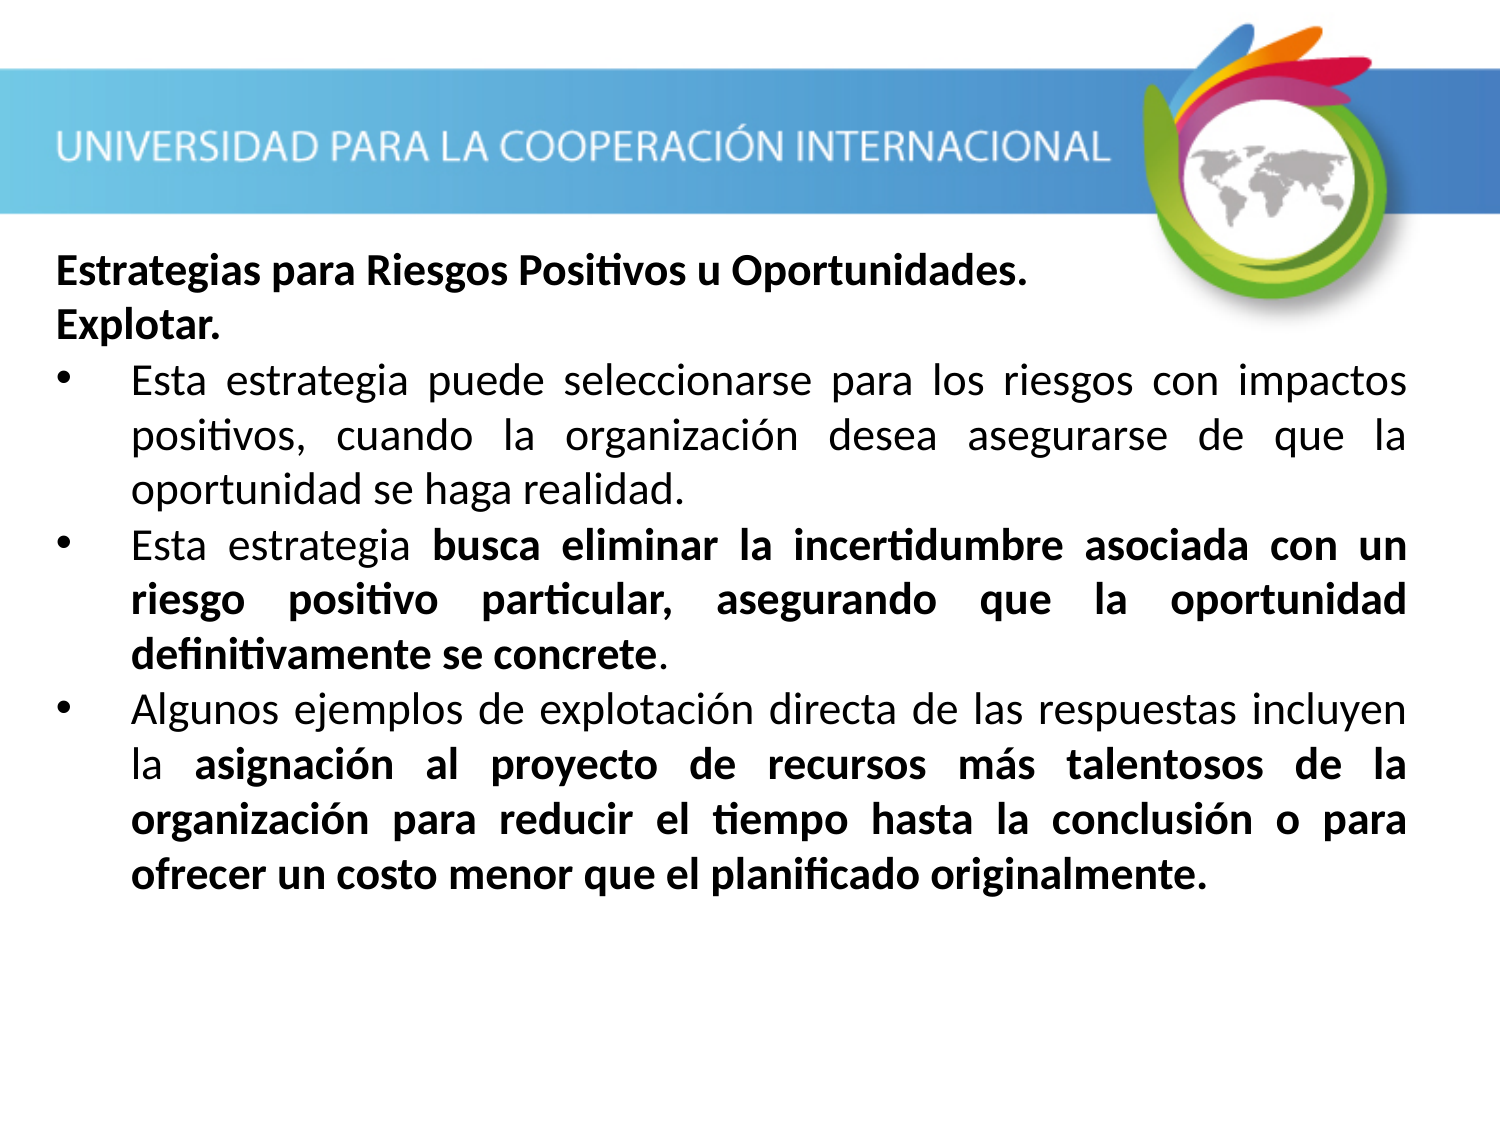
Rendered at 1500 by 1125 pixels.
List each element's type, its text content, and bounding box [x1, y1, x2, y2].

picture [0, 0, 1500, 1125]
text_box Estrategias para Riesgos Positivos u Oportunidades. Explotar. Esta estrategia puede seleccionarse para los riesgos con impactos positivos, cuando la organización desea asegurarse de que la oportunidad se haga realidad. Esta estrategia busca eliminar la incertidumbre asociada con un riesgo positivo particular, asegurando que la oportunidad definitivamente se concrete. Algunos ejemplos de explotación directa de las respuestas incluyen la asignación al proyecto de recursos más talentosos de la organización para reducir el tiempo hasta la conclusión o para ofrecer un costo menor que el planificado originalmente. [41, 231, 1424, 1072]
